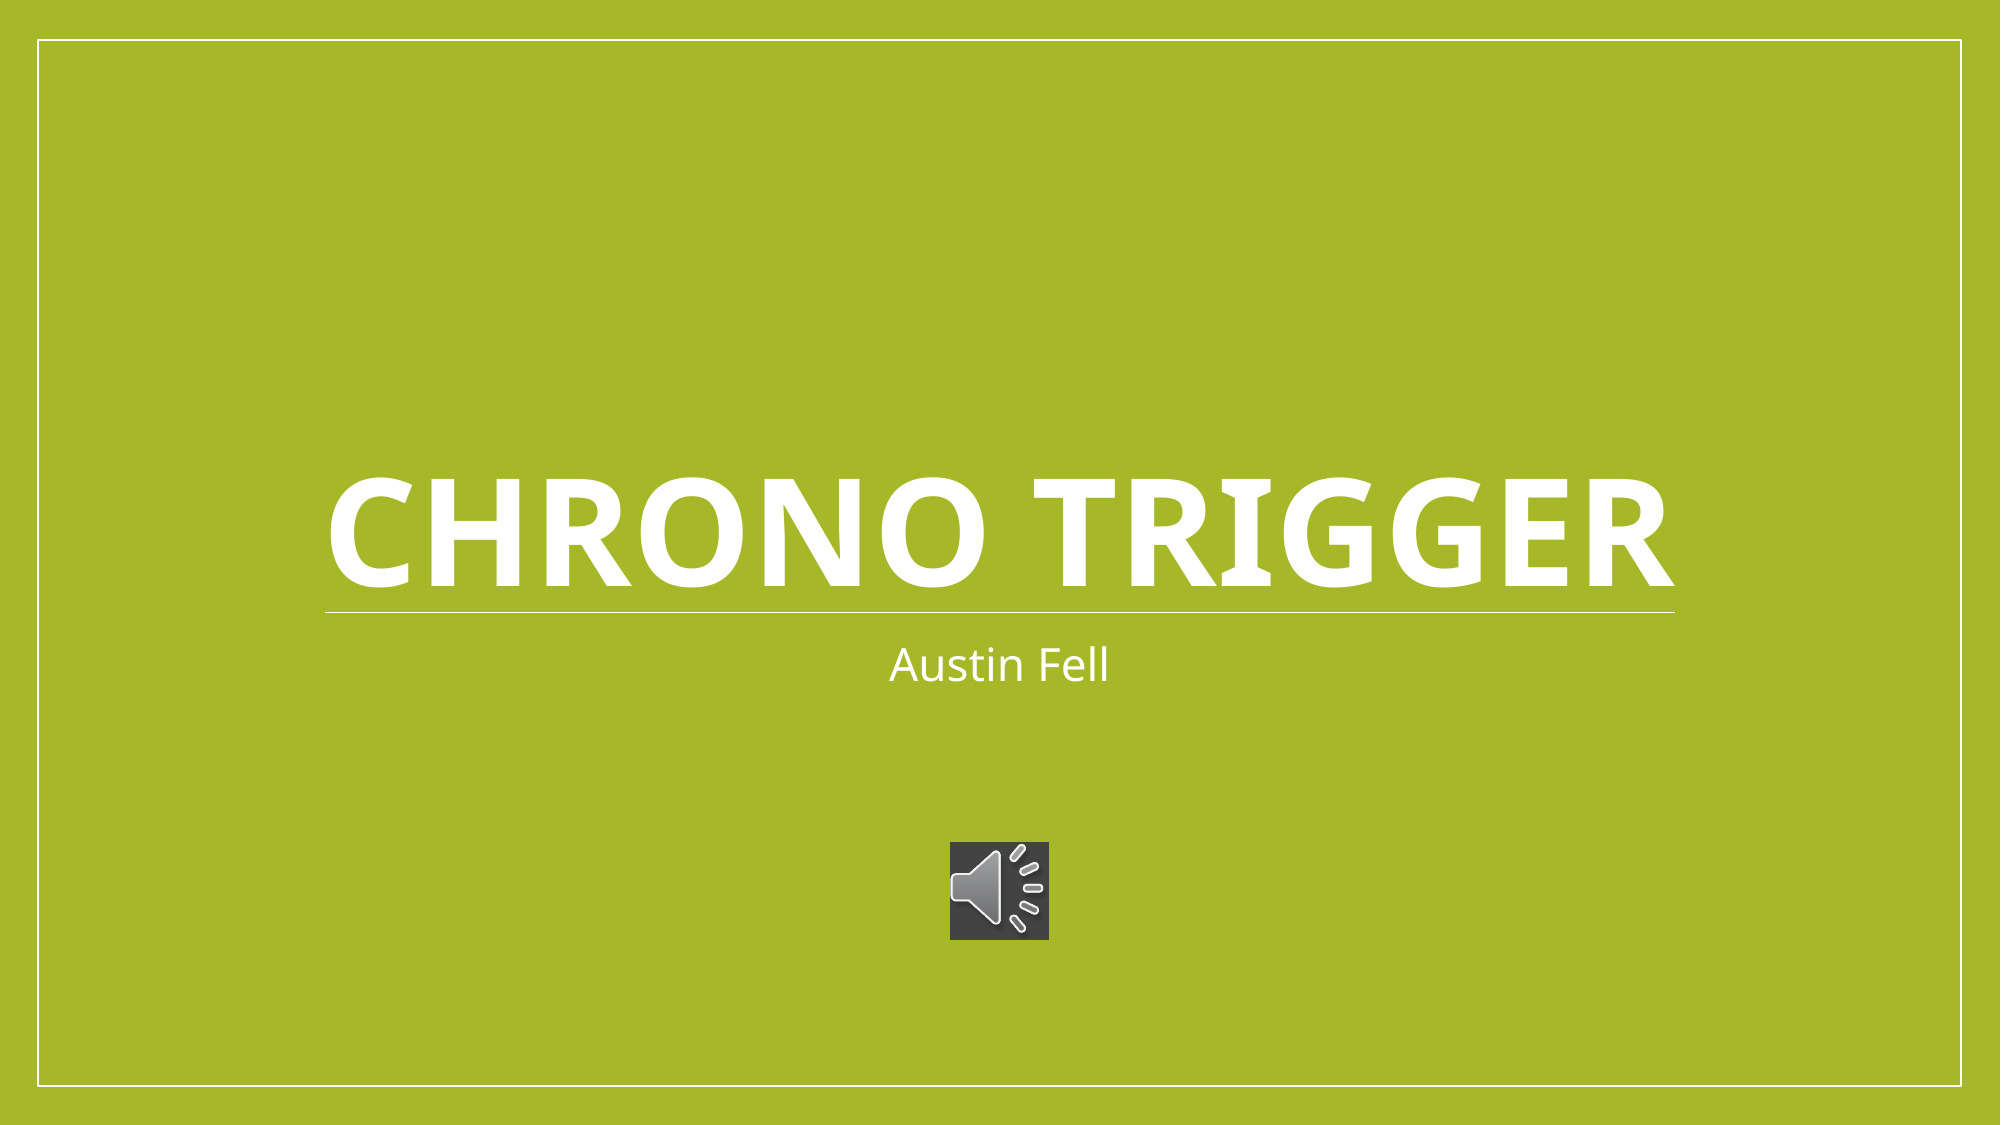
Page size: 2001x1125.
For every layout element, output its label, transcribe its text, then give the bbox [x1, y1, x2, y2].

title chrono Trigger [182, 144, 1818, 625]
subtitle Austin Fell [280, 634, 1719, 863]
picture [949, 840, 1050, 942]
